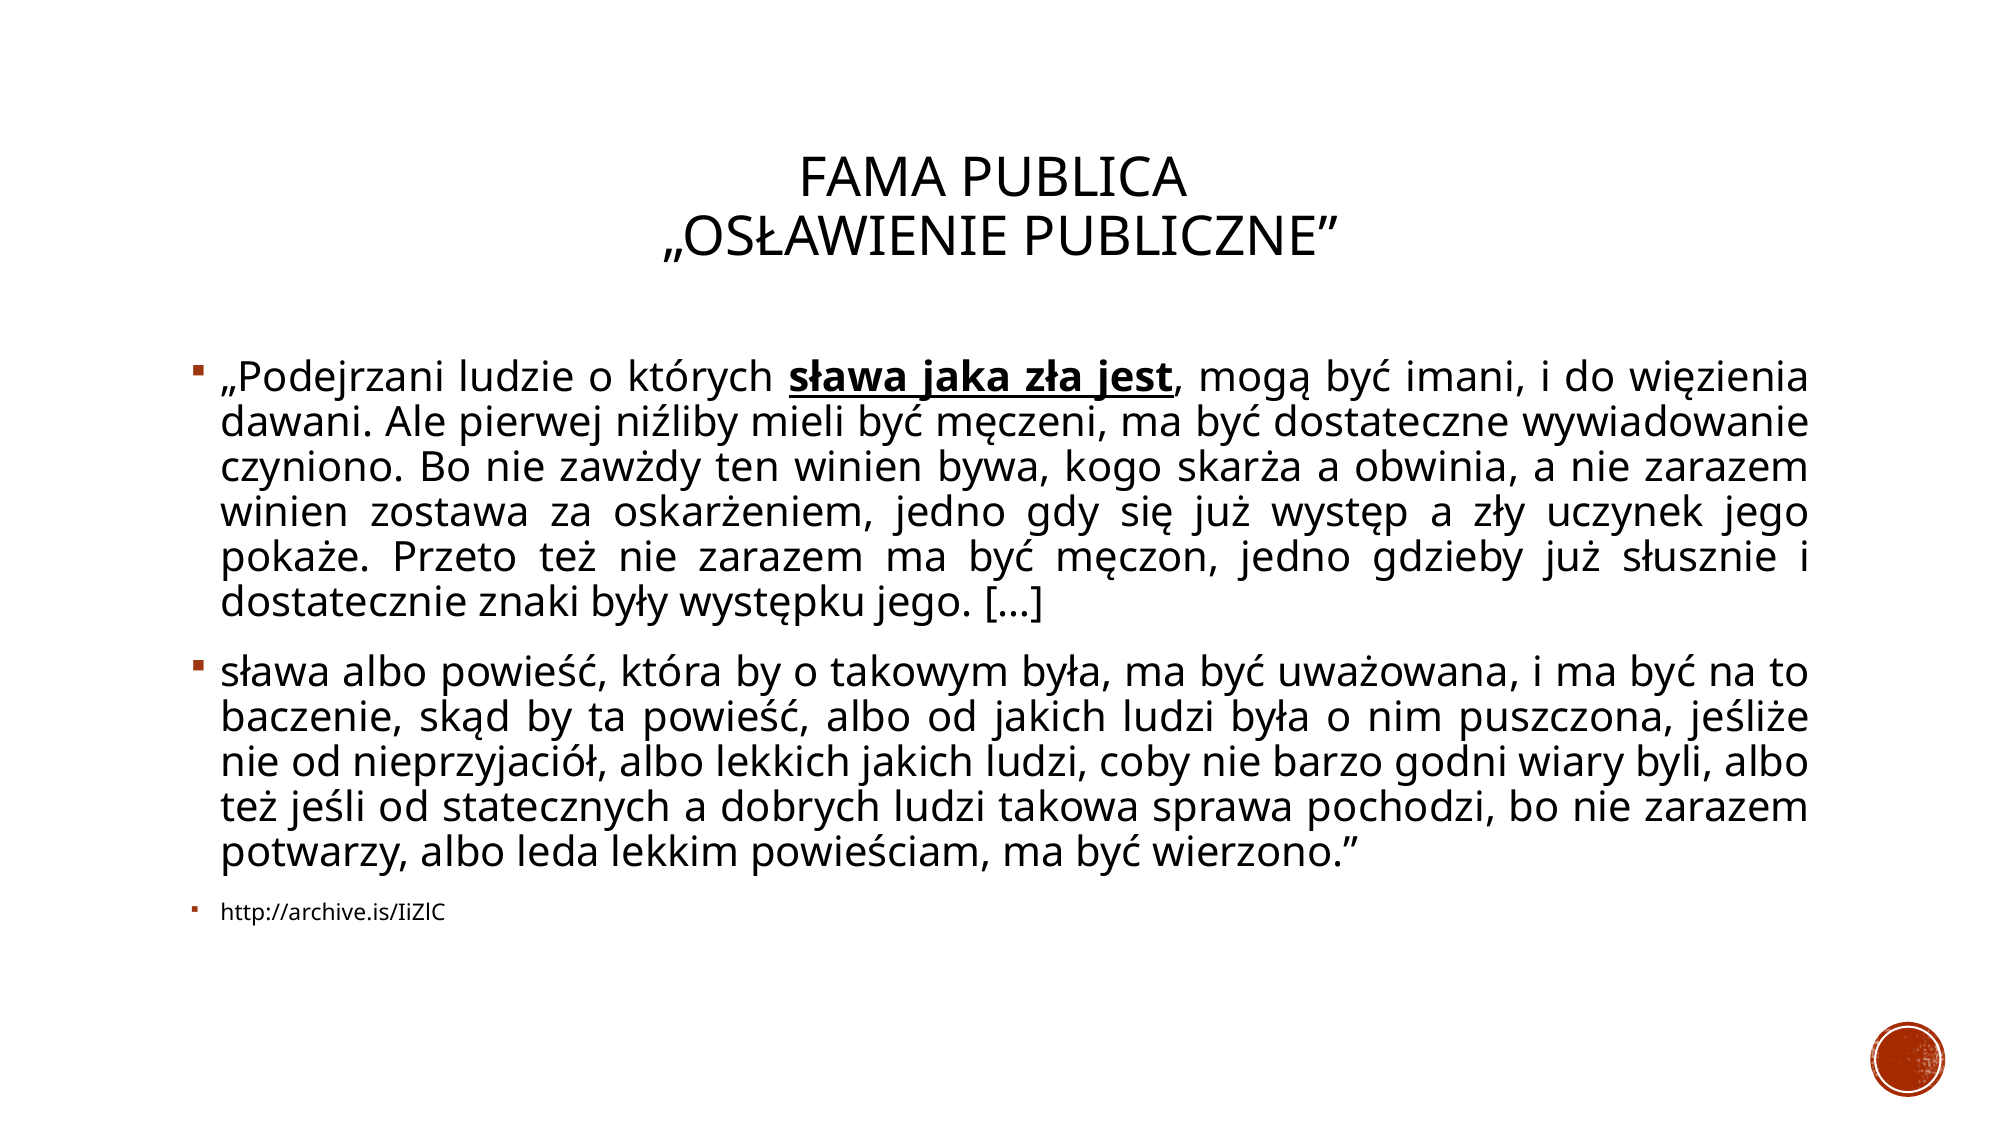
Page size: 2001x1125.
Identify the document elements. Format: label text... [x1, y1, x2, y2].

title FAMA PUBLICA „OSŁAWIENIE PUBLICZNE” [175, 79, 1826, 344]
list „Podejrzani ludzie o których sława jaka zła jest, mogą być imani, i do więzienia dawani. Ale pierwej niźliby mieli być męczeni, ma być dostateczne wywiadowanie czyniono. Bo nie zawżdy ten winien bywa, kogo skarża a obwinia, a nie zarazem winien zostawa za oskarżeniem, jedno gdy się już występ a zły uczynek jego pokaże. Przeto też nie zarazem ma być męczon, jedno gdzieby już słusznie i dostatecznie znaki były występku jego. […] sława albo powieść, która by o takowym była, ma być uważowana, i ma być na to baczenie, skąd by ta powieść, albo od jakich ludzi była o nim puszczona, jeśliże nie od nieprzyjaciół, albo lekkich jakich ludzi, coby nie barzo godni wiary byli, albo też jeśli od statecznych a dobrych ludzi takowa sprawa pochodzi, bo nie zarazem potwarzy, albo leda lekkim powieściam, ma być wierzono.” http://archive.is/IiZlC [175, 348, 1826, 1013]
